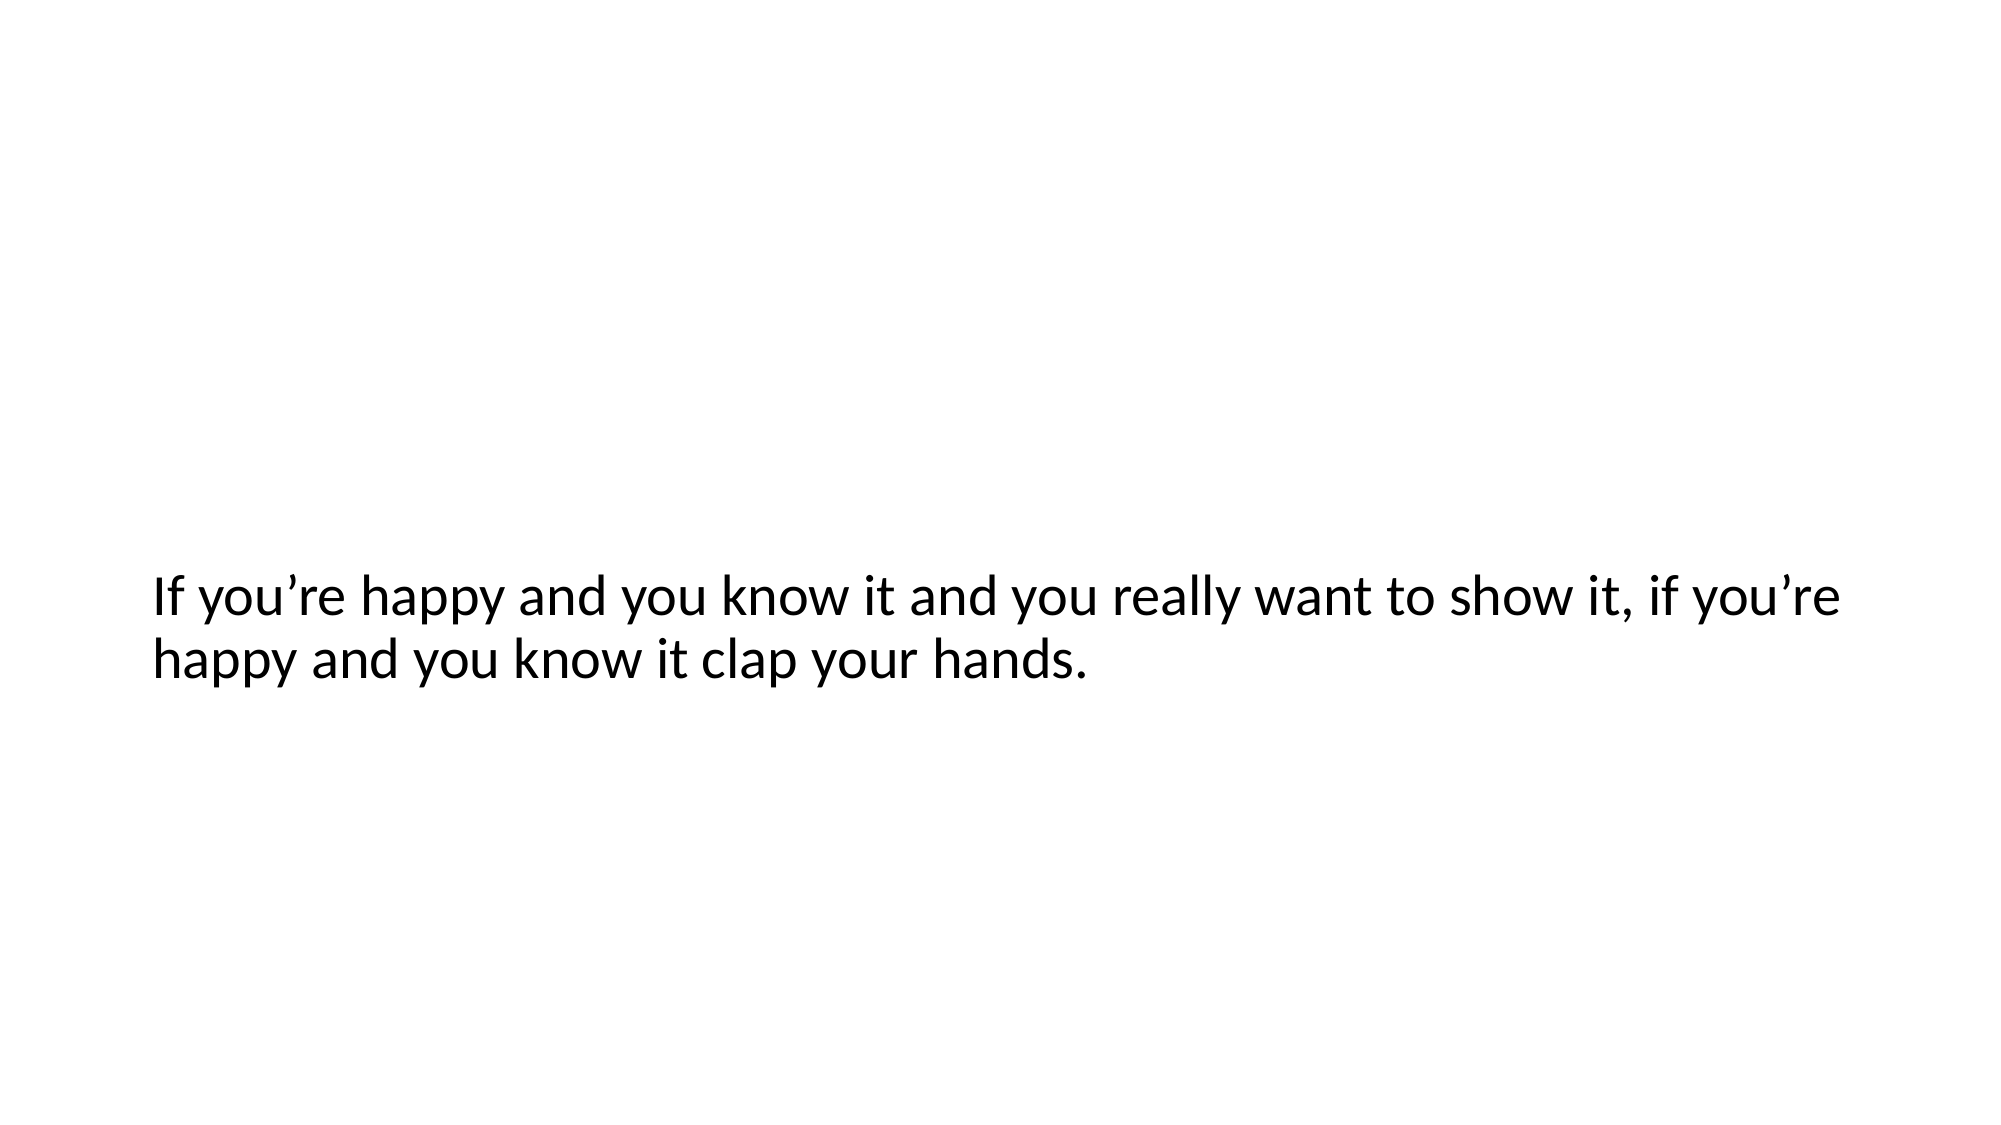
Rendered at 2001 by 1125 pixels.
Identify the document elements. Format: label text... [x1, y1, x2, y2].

list If you’re happy and you know it and you really want to show it, if you’re happy and you know it clap your hands. [137, 299, 1863, 1014]
